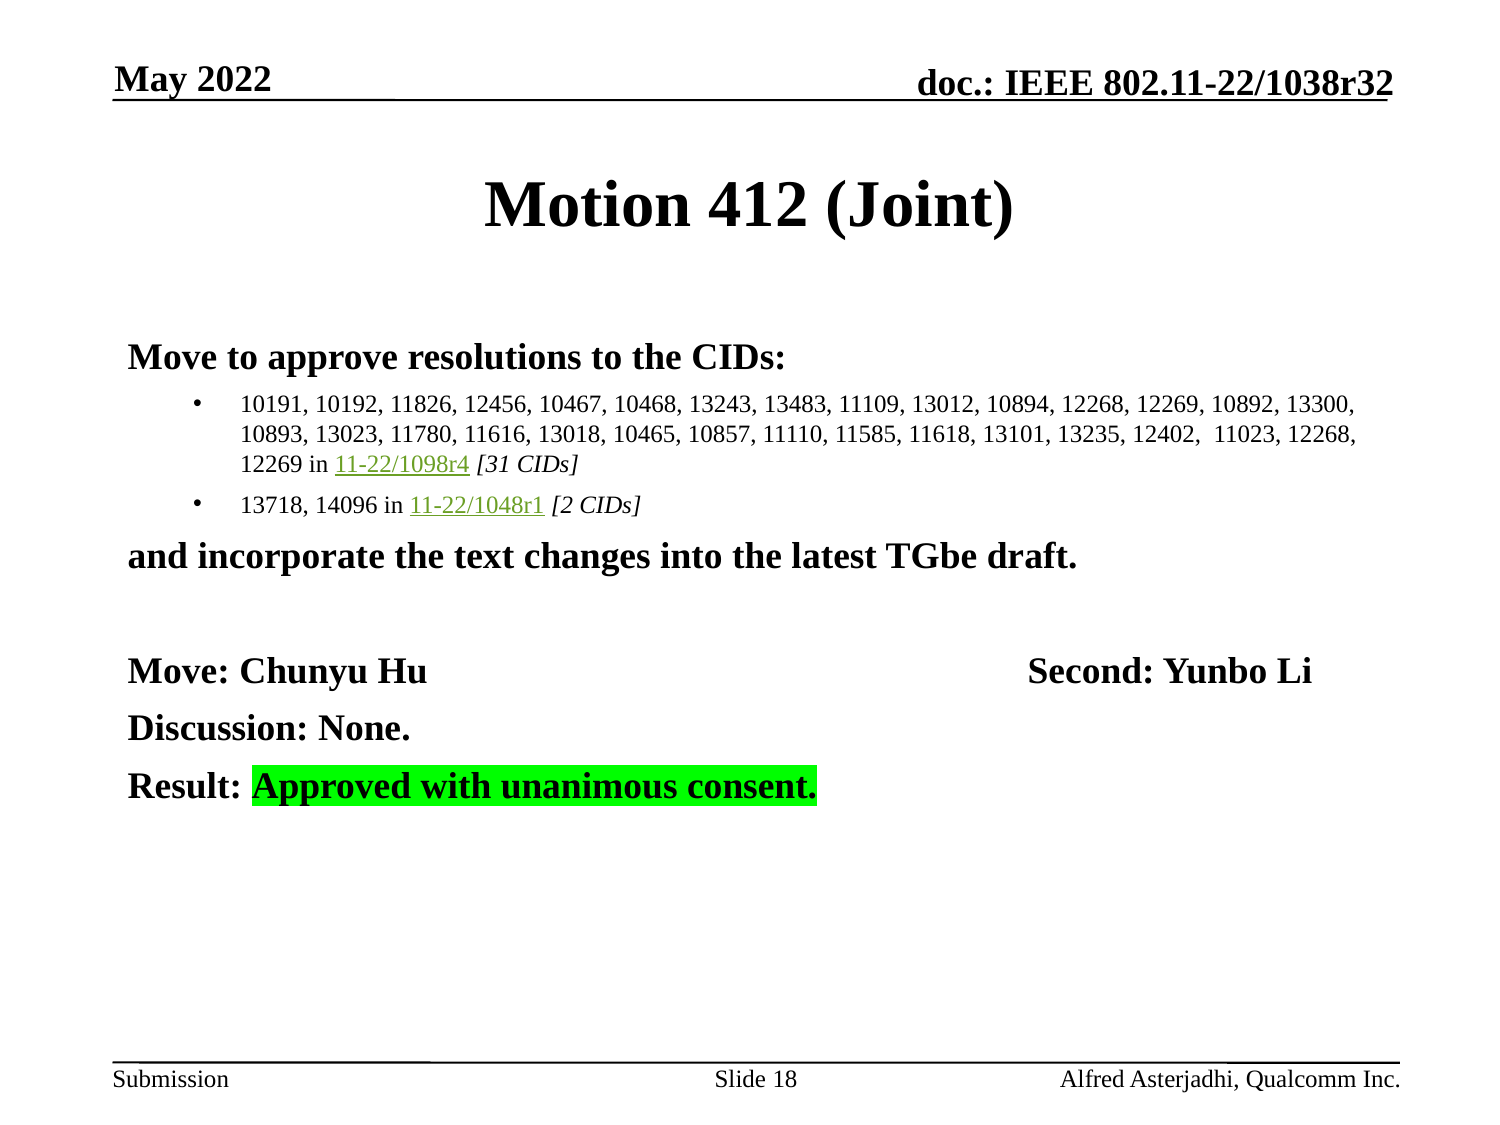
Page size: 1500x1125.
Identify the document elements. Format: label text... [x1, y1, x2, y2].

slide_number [114, 54, 423, 100]
list Move to approve resolutions to the CIDs: 10191, 10192, 11826, 12456, 10467, 10468, 13243, 13483, 11109, 13012, 10894, 12268, 12269, 10892, 13300, 10893, 13023, 11780, 11616, 13018, 10465, 10857, 11110, 11585, 11618, 13101, 13235, 12402, 11023, 12268, 12269 in 11-22/1098r4 [31 CIDs] 13718, 14096 in 11-22/1048r1 [2 CIDs] and incorporate the text changes into the latest TGbe draft. Move: Chunyu Hu Second: Yunbo Li Discussion: None. Result: Approved with unanimous consent. [112, 324, 1388, 1063]
footer Alfred Asterjadhi, Qualcomm Inc. [878, 1061, 1402, 1093]
slide_number Slide 18 [712, 1061, 800, 1123]
title Motion 412 (Joint) [112, 112, 1388, 288]
